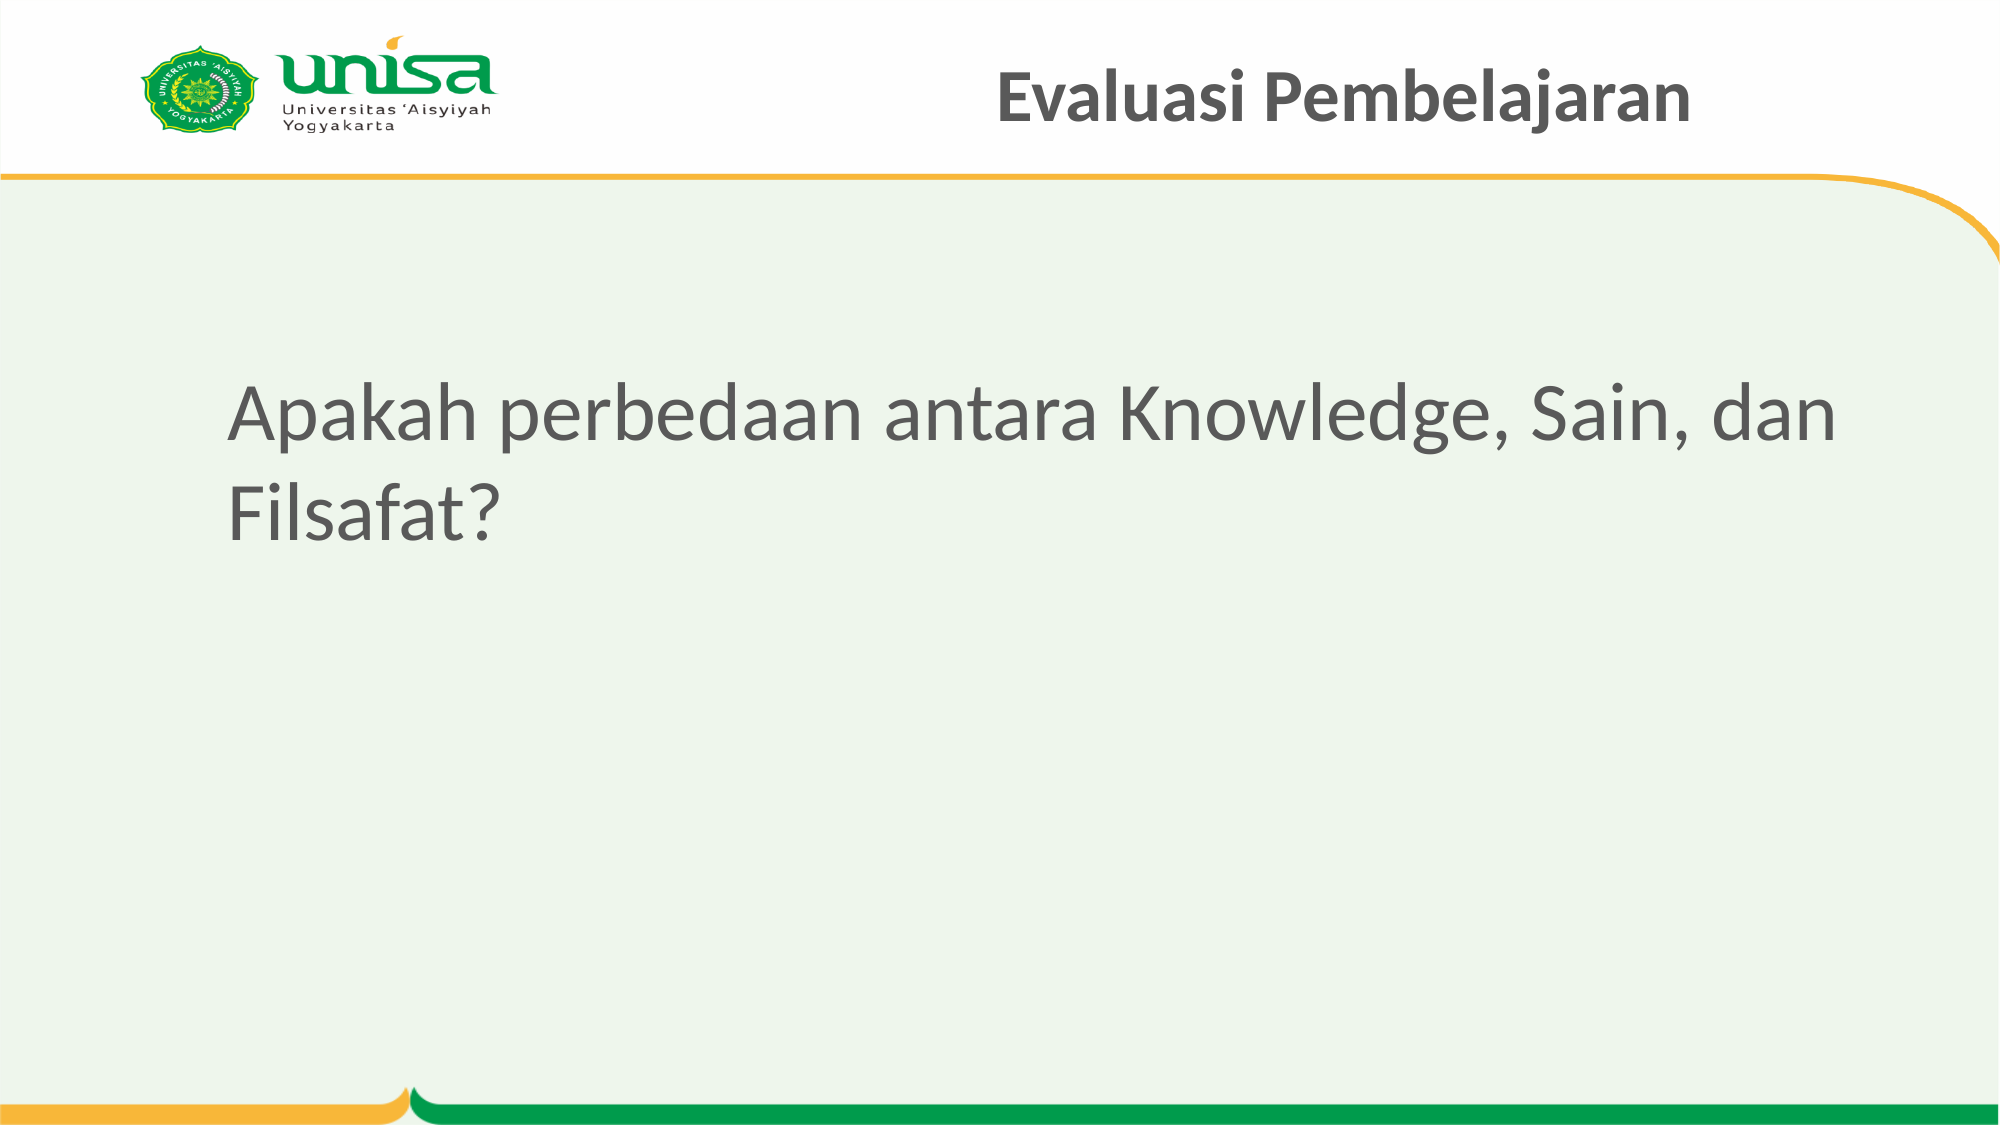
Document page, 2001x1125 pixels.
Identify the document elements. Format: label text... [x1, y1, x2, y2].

picture [0, 0, 2000, 1125]
list Apakah perbedaan antara Knowledge, Sain, dan Filsafat? [212, 350, 1867, 1059]
title Evaluasi Pembelajaran [981, 39, 1812, 110]
